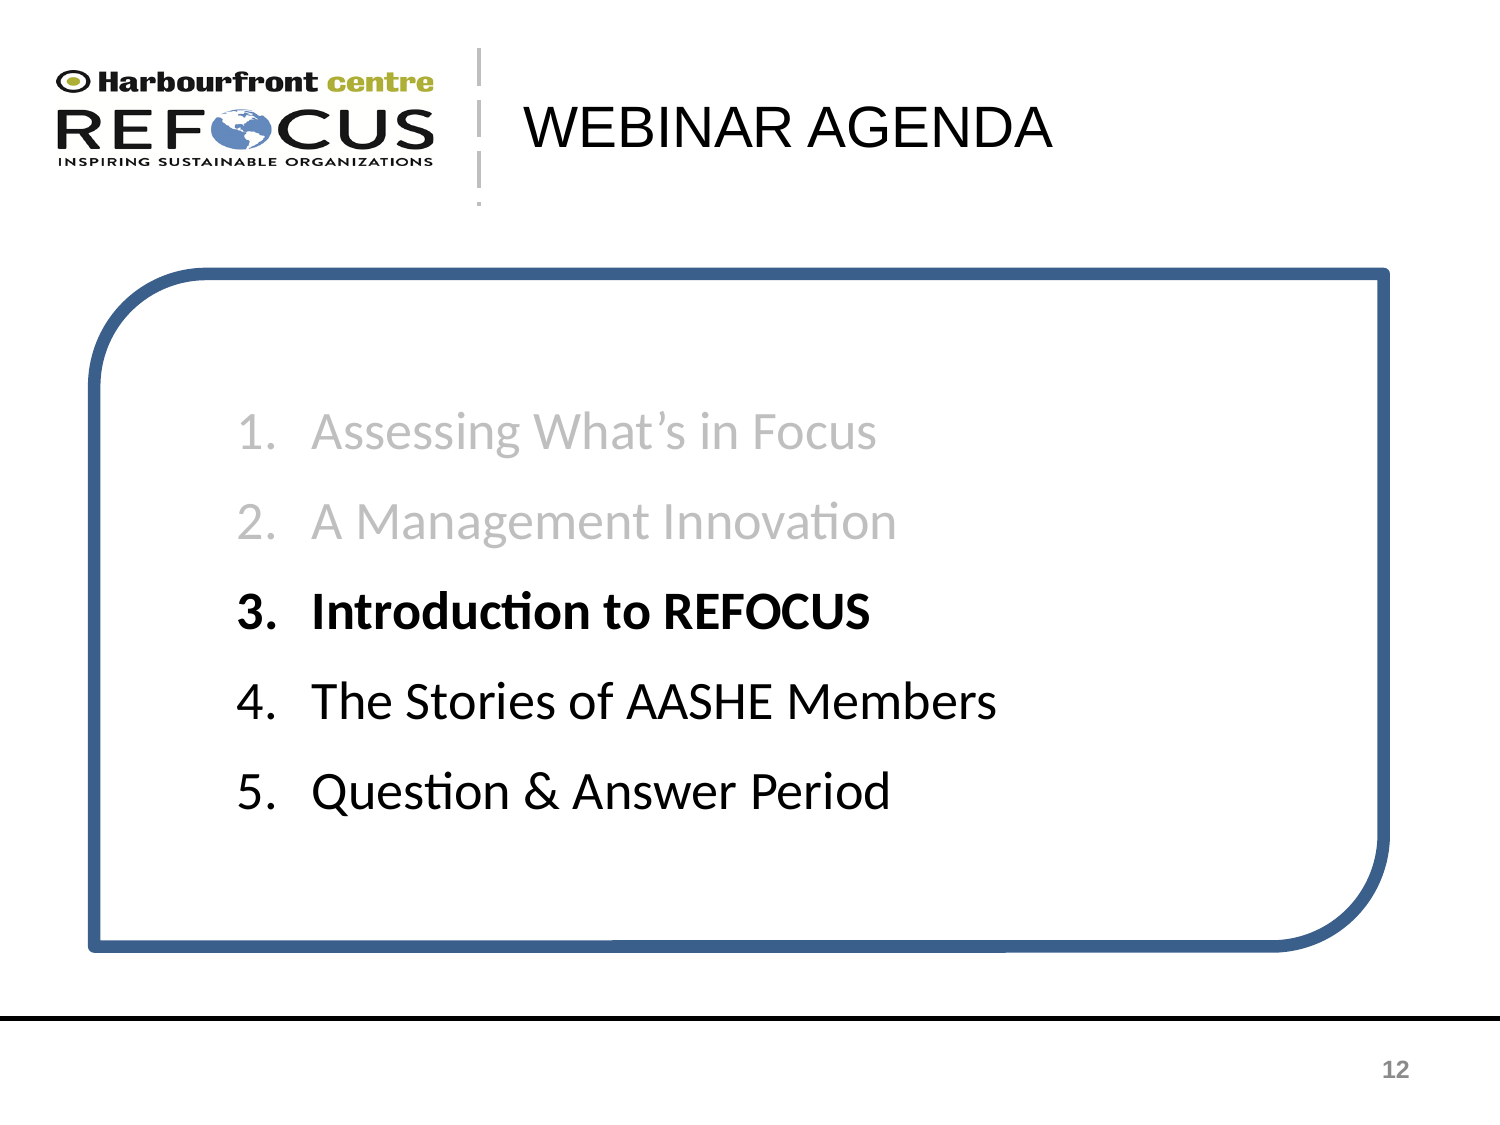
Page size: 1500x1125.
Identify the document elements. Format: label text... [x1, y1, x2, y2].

text_box [92, 271, 1386, 949]
slide_number 12 [1074, 1038, 1425, 1099]
text_box WEBINAR AGENDA [508, 81, 1500, 167]
